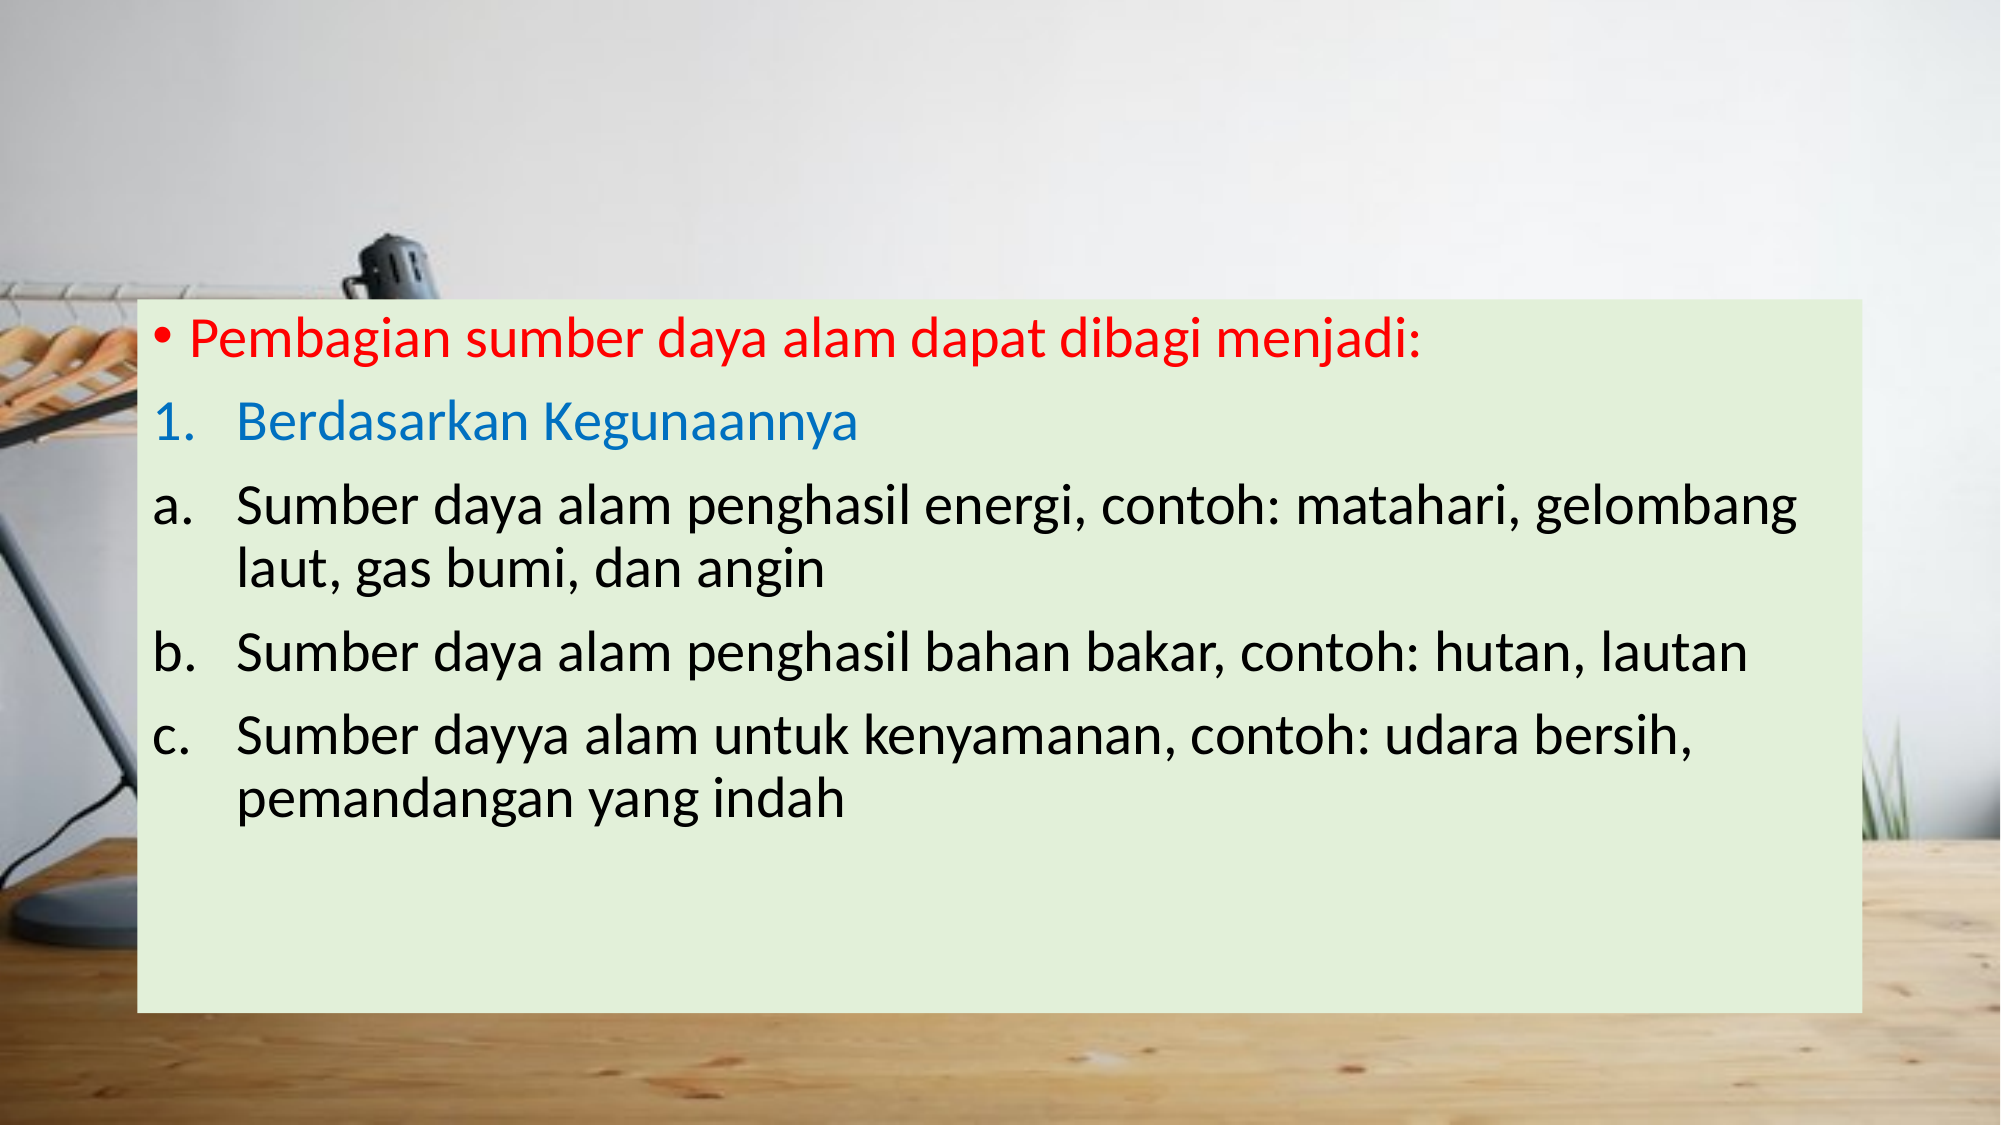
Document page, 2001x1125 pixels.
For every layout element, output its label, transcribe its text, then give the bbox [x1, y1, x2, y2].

list Pembagian sumber daya alam dapat dibagi menjadi: Berdasarkan Kegunaannya Sumber daya alam penghasil energi, contoh: matahari, gelombang laut, gas bumi, dan angin Sumber daya alam penghasil bahan bakar, contoh: hutan, lautan Sumber dayya alam untuk kenyamanan, contoh: udara bersih, pemandangan yang indah [137, 299, 1863, 1014]
picture [0, 0, 2001, 1125]
